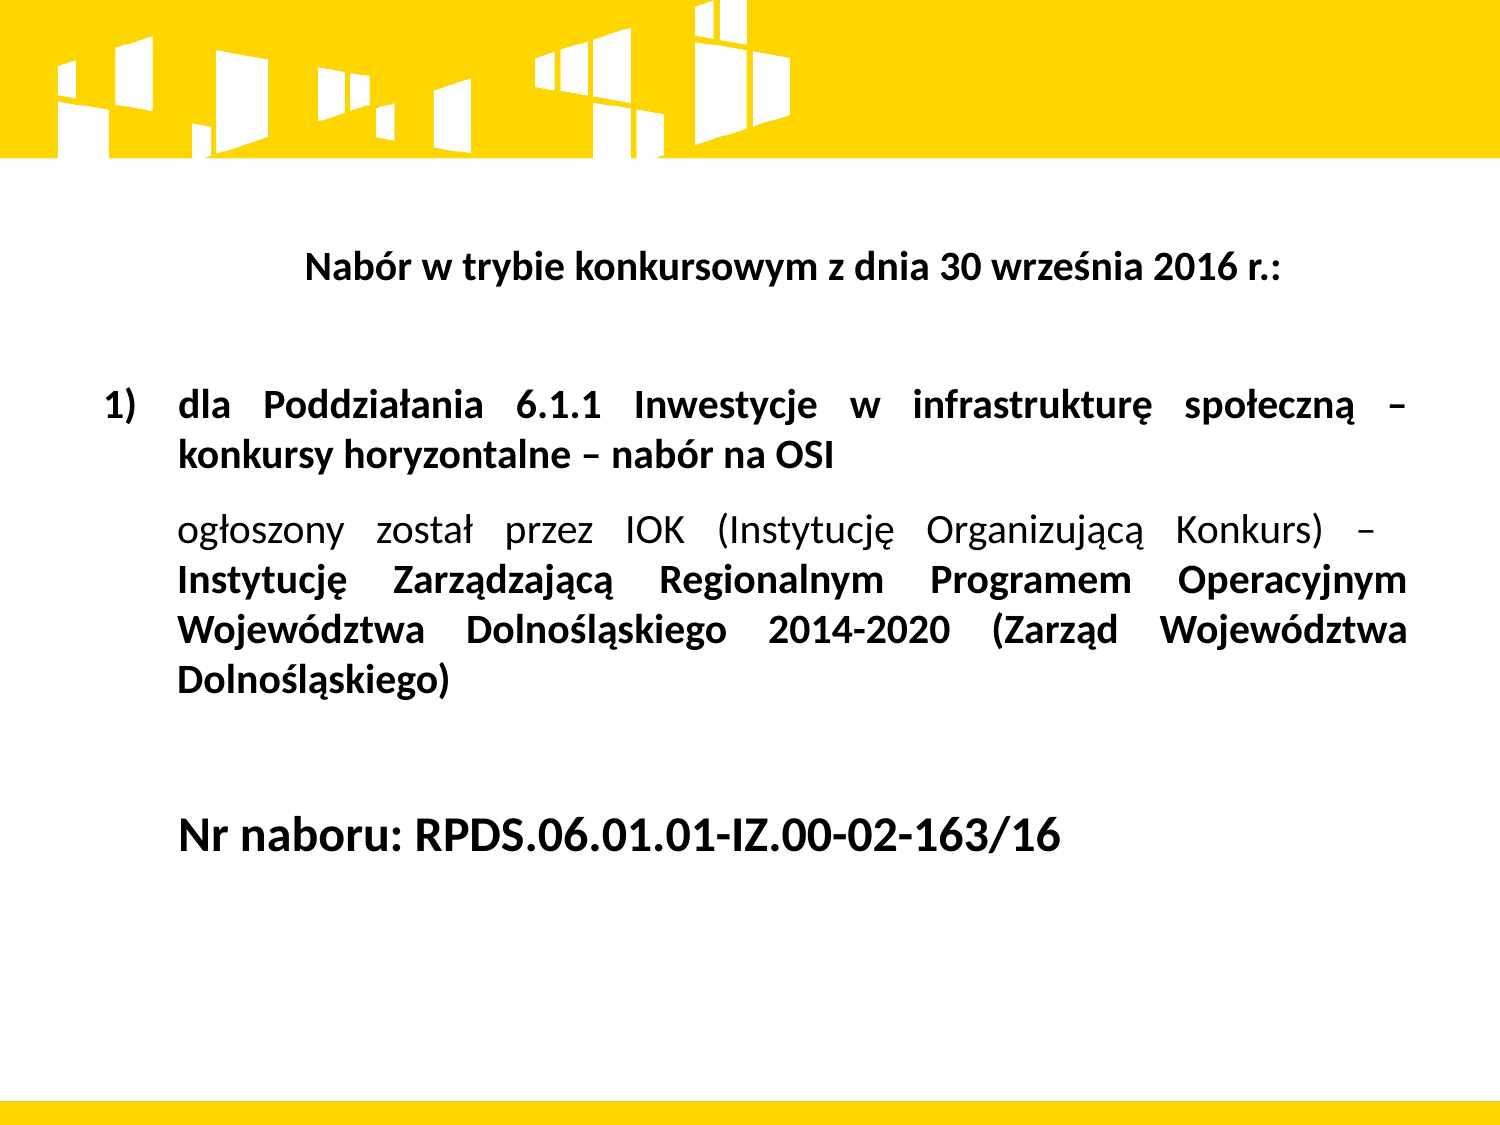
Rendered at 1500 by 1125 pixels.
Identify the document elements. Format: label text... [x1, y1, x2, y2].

picture [0, 0, 1500, 1125]
text_box Nabór w trybie konkursowym z dnia 30 września 2016 r.: dla Poddziałania 6.1.1 Inwestycje w infrastrukturę społeczną – konkursy horyzontalne – nabór na OSI ogłoszony został przez IOK (Instytucję Organizującą Konkurs) – Instytucję Zarządzającą Regionalnym Programem Operacyjnym Województwa Dolnośląskiego 2014-2020 (Zarząd Województwa Dolnośląskiego) Nr naboru: RPDS.06.01.01-IZ.00-02-163/16 [88, 231, 1424, 932]
text_box [73, 163, 1397, 1002]
